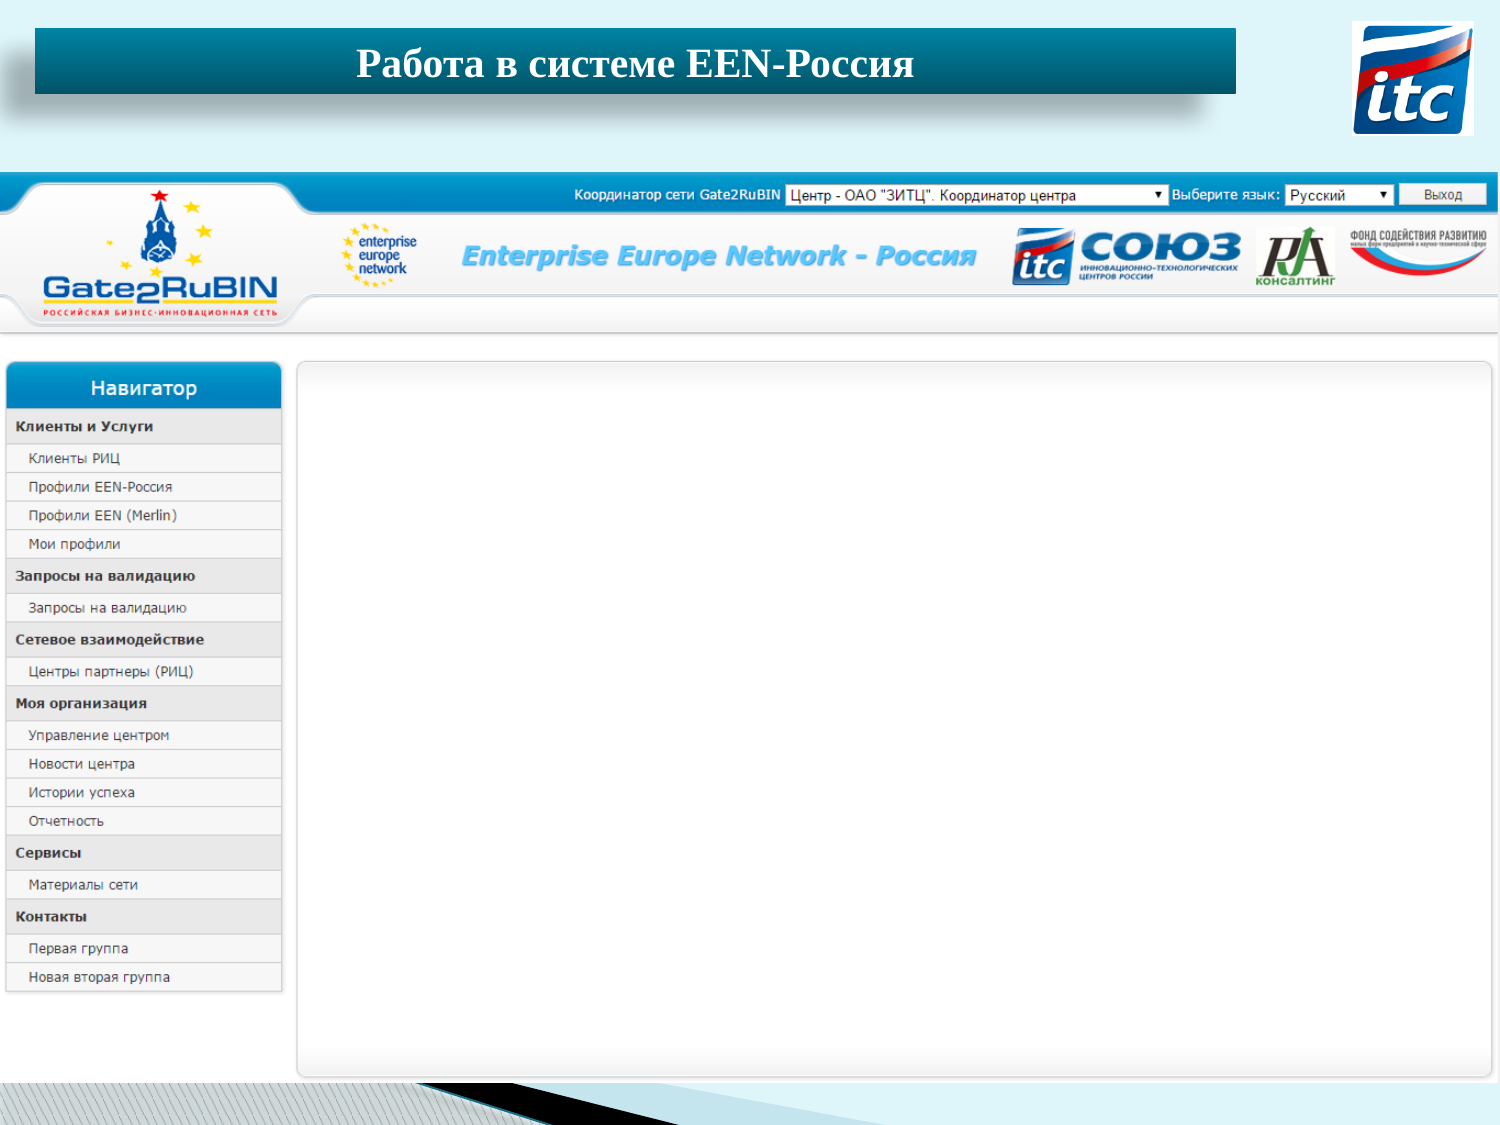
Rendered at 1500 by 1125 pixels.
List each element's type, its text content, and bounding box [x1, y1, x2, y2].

picture [1254, 192, 1274, 199]
picture [786, 185, 1169, 205]
picture [1173, 190, 1183, 199]
picture [1285, 185, 1394, 205]
picture [740, 190, 765, 199]
picture [768, 190, 780, 199]
picture [1198, 192, 1222, 201]
picture [633, 192, 639, 199]
picture [1231, 192, 1237, 199]
picture [687, 192, 693, 199]
picture [585, 192, 625, 201]
picture [1352, 21, 1474, 136]
picture [575, 190, 581, 199]
text_box Работа в системе EEN-Россия [34, 27, 1236, 94]
picture [647, 192, 661, 201]
picture [0, 172, 1500, 1084]
picture [706, 190, 720, 199]
picture [1399, 183, 1486, 204]
